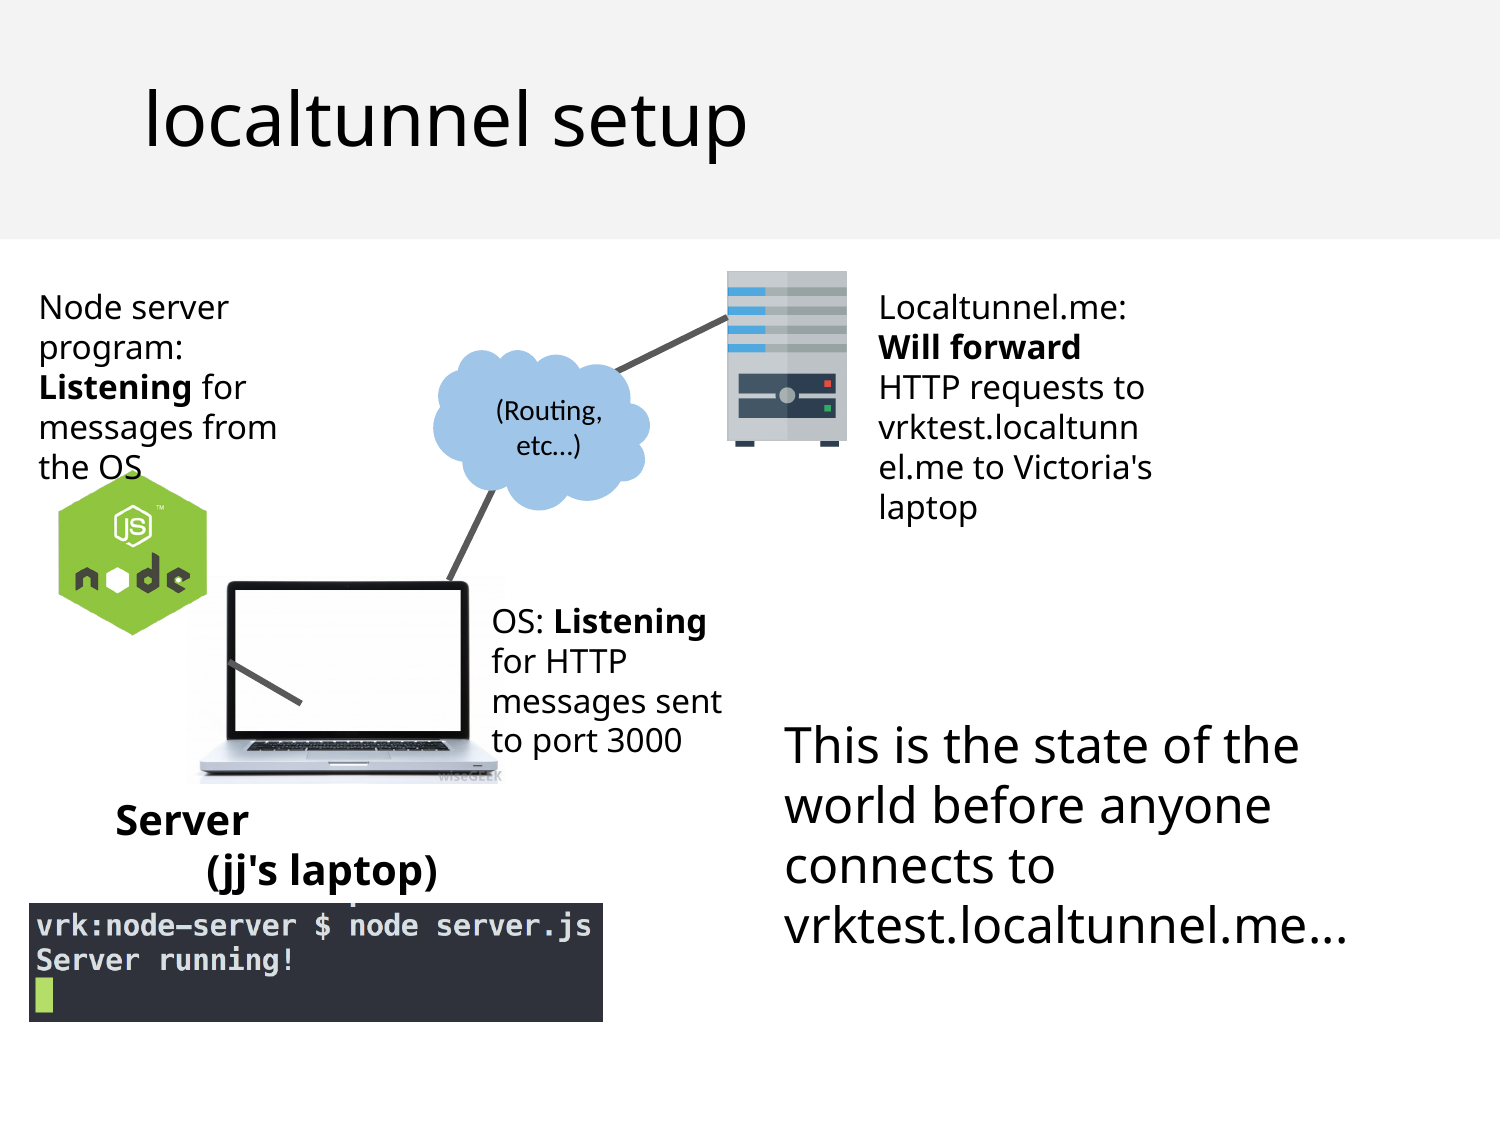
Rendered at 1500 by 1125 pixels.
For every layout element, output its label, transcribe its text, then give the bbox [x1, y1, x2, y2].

text_box (Routing, etc…) [433, 350, 650, 511]
text_box Localtunnel.me: Will forward HTTP requests to vrktest.localtunnel.me to Victoria's laptop [863, 271, 1170, 510]
text_box OS: Listening for HTTP messages sent to port 3000 [510, 584, 770, 694]
text_box localtunnel setup [128, 56, 1372, 183]
picture [29, 902, 603, 1023]
picture [692, 267, 880, 456]
picture [46, 468, 505, 785]
text_box Server (jj's laptop) [100, 805, 544, 883]
text_box This is the state of the world before anyone connects to vrktest.localtunnel.me... [769, 698, 1387, 990]
text_box Node server program: Listening for messages from the OS [23, 271, 317, 459]
